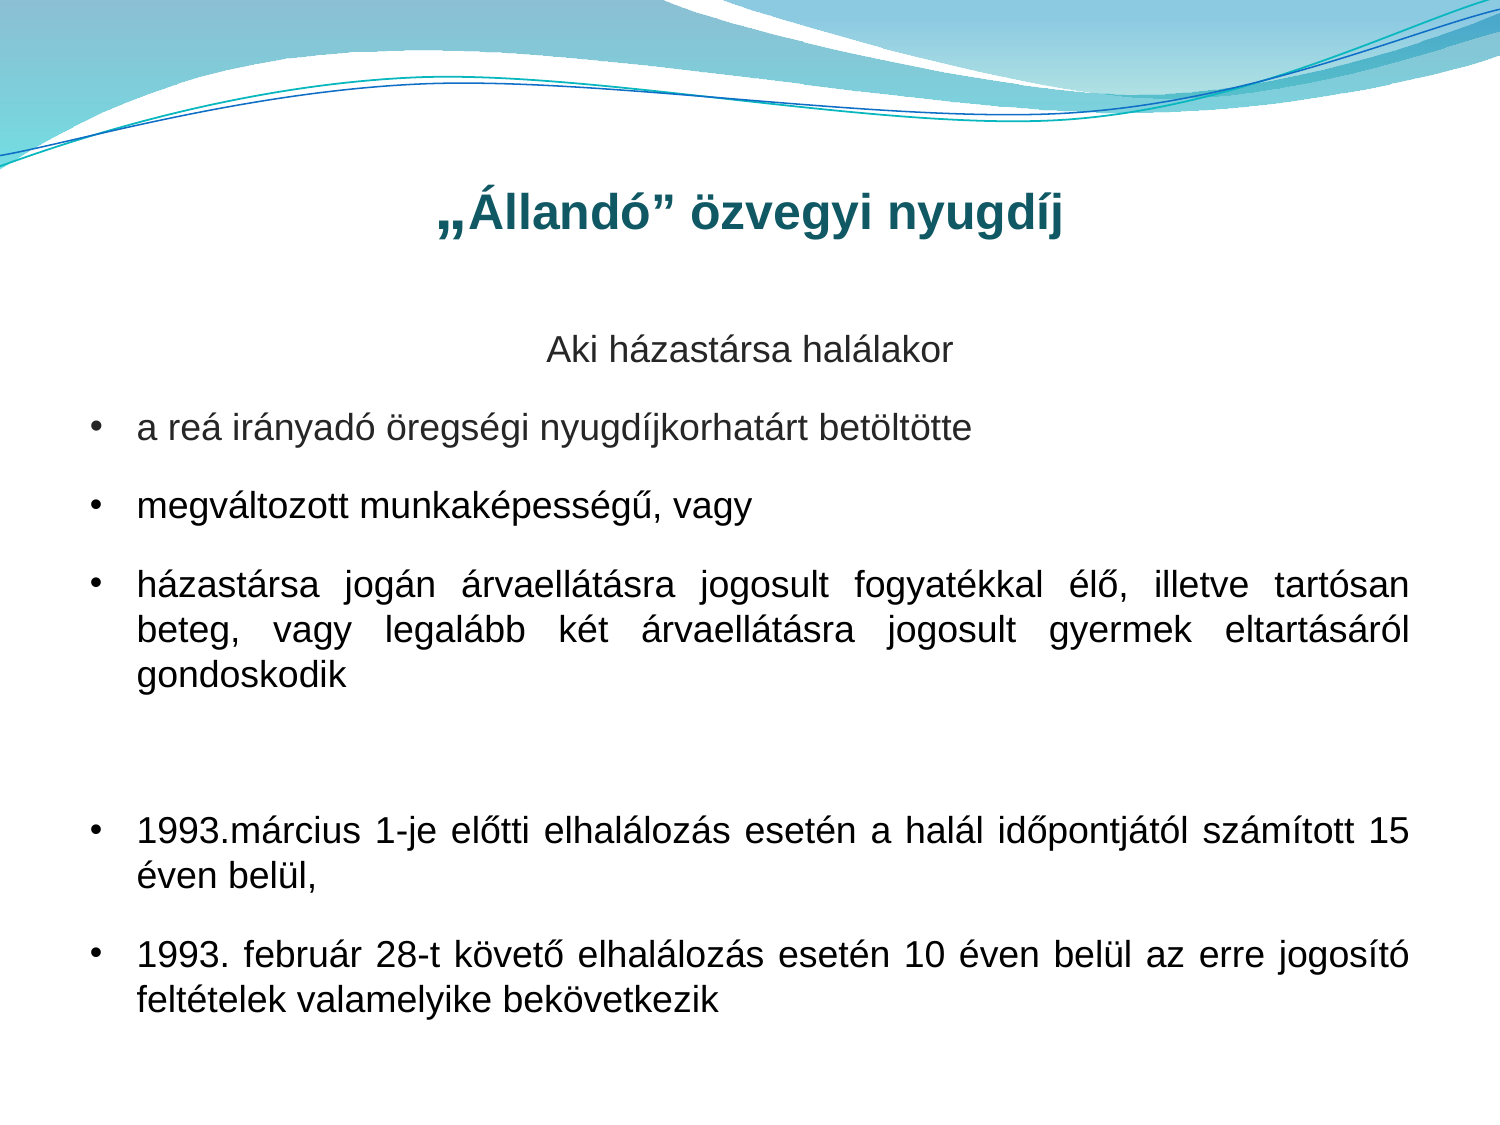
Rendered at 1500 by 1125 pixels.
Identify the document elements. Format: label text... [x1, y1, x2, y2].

text_box „Állandó” özvegyi nyugdíj [75, 115, 1425, 303]
text_box Aki házastársa halálakor a reá irányadó öregségi nyugdíjkorhatárt betöltötte megváltozott munkaképességű, vagy házastársa jogán árvaellátásra jogosult fogyatékkal élő, illetve tartósan beteg, vagy legalább két árvaellátásra jogosult gyermek eltartásáról gondoskodik 1993.március 1-je előtti elhalálozás esetén a halál időpontjától számított 15 éven belül, 1993. február 28-t követő elhalálozás esetén 10 éven belül az erre jogosító feltételek valamelyike bekövetkezik [75, 317, 1425, 1038]
